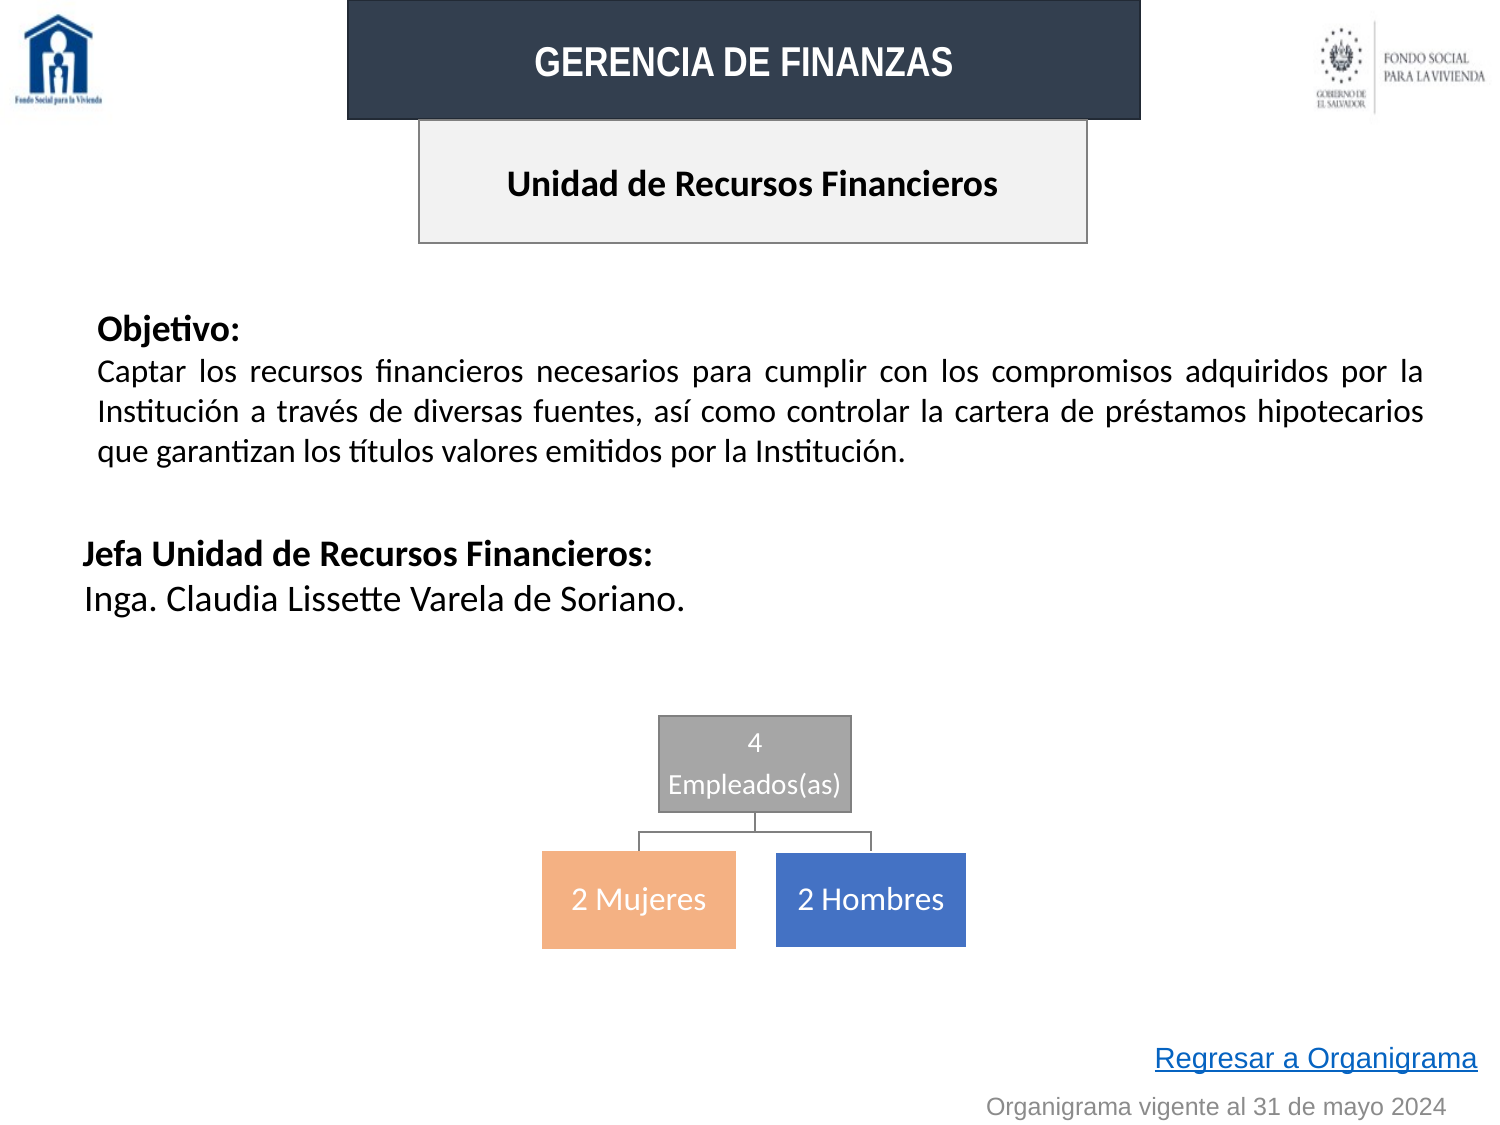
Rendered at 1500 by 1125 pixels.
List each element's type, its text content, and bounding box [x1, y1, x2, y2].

picture [0, 0, 1500, 1125]
text_box Regresar a Organigrama [1139, 1031, 1500, 1075]
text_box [507, 715, 1002, 949]
text_box GERENCIA DE FINANZAS [347, 0, 1141, 120]
text_box Objetivo: Captar los recursos financieros necesarios para cumplir con los compromisos adquiridos por la Institución a través de diversas fuentes, así como controlar la cartera de préstamos hipotecarios que garantizan los títulos valores emitidos por la Institución. [82, 296, 1442, 477]
text_box Jefa Unidad de Recursos Financieros: Inga. Claudia Lissette Varela de Soriano. [53, 521, 709, 626]
text_box Unidad de Recursos Financieros [418, 119, 1088, 244]
footer Organigrama vigente al 31 de mayo 2024 [916, 1075, 1500, 1125]
